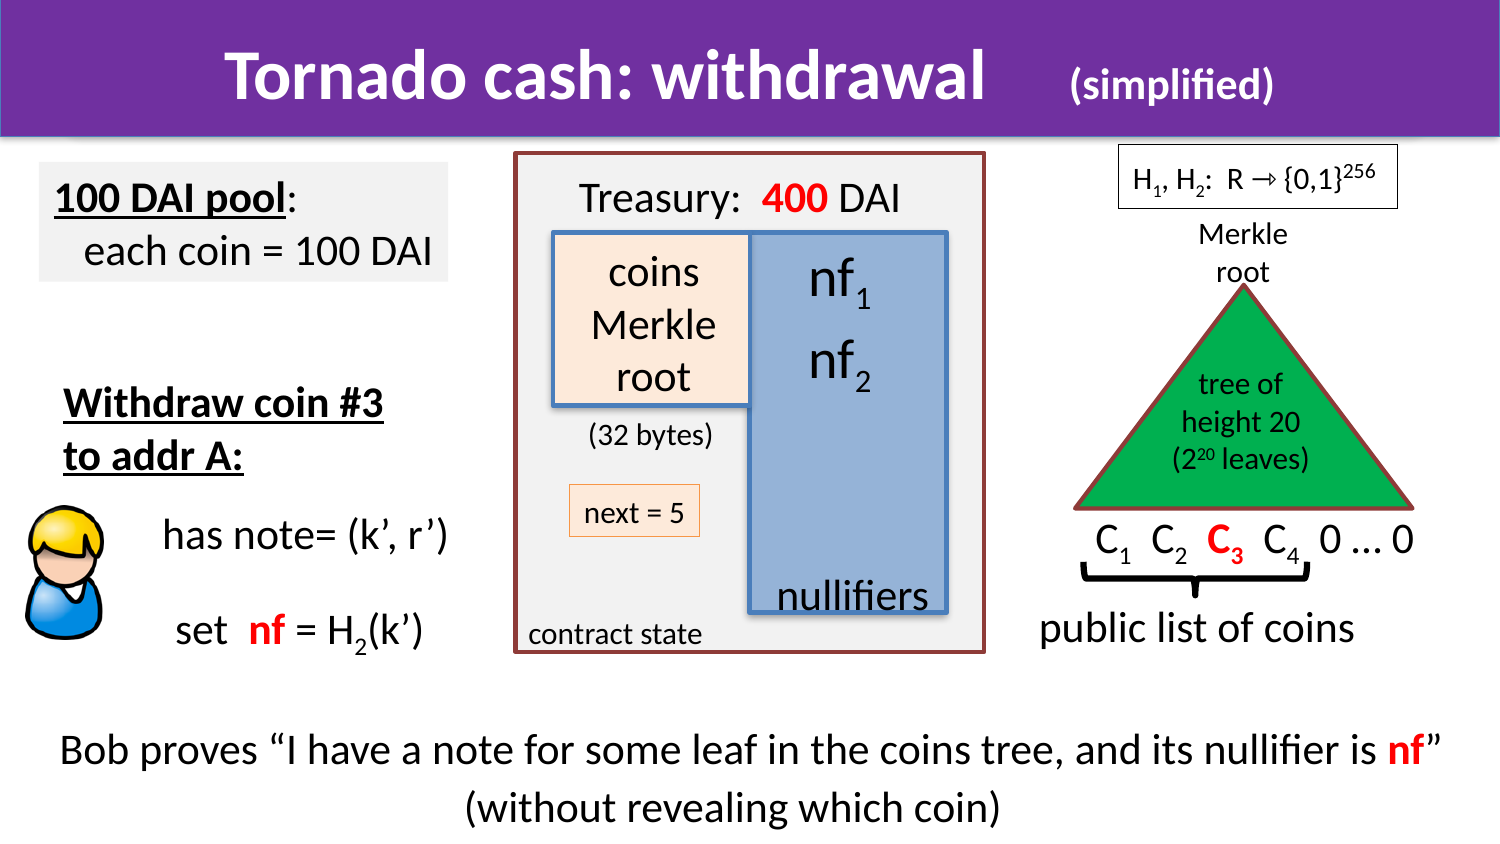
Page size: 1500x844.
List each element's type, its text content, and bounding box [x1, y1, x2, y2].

title Tornado cash: withdrawal (simplified) [75, 20, 1425, 123]
text_box coins Merkle root [575, 235, 732, 408]
text_box [513, 151, 986, 654]
text_box Bob proves “I have a note for some leaf in the coins tree, and its nullifier is nf” [44, 713, 1458, 781]
text_box (32 bytes) [573, 406, 729, 459]
text_box contract state [513, 605, 718, 659]
text_box next = 5 [569, 484, 700, 537]
text_box has note= (k’, r’) [147, 498, 465, 566]
text_box H1, H2: R ⇾ {0,1}256 [1118, 144, 1398, 204]
text_box [552, 232, 751, 407]
text_box Treasury: 400 DAI [564, 161, 917, 230]
text_box [749, 232, 947, 613]
text_box nf2 [793, 314, 887, 407]
text_box set nf = H2(k’) [160, 593, 440, 669]
text_box (without revealing which coin) [448, 771, 1017, 839]
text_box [1021, 205, 1435, 661]
picture [25, 505, 104, 640]
text_box nf1 [793, 232, 887, 314]
text_box nullifiers [761, 559, 944, 627]
text_box 100 DAI pool: each coin = 100 DAI [38, 161, 449, 282]
text_box Withdraw coin #3 to addr A: [48, 366, 399, 487]
